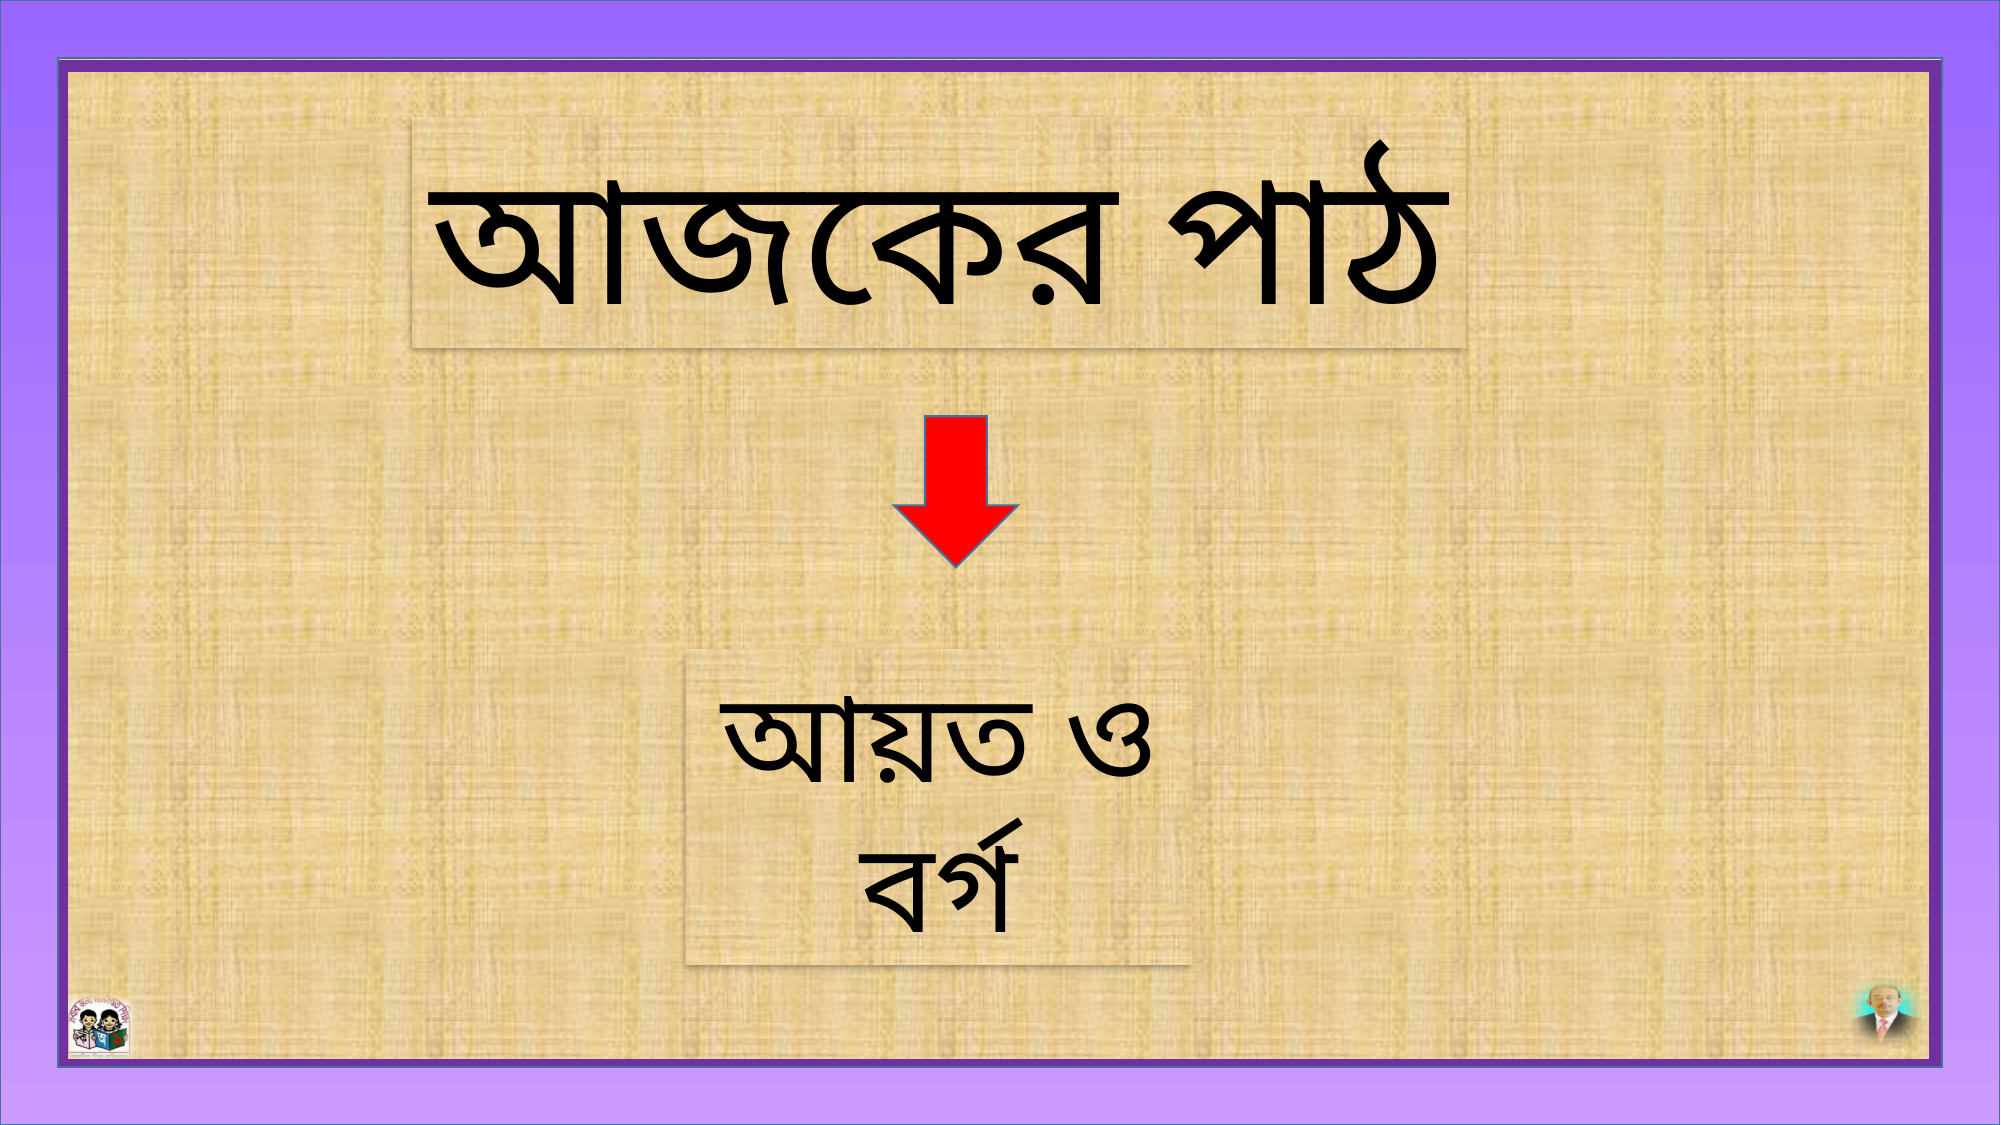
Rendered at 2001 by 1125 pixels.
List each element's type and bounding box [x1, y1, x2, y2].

picture [59, 59, 1941, 1066]
picture [1844, 976, 1927, 1052]
text_box [61, 65, 1936, 1066]
text_box [0, 0, 2000, 1125]
